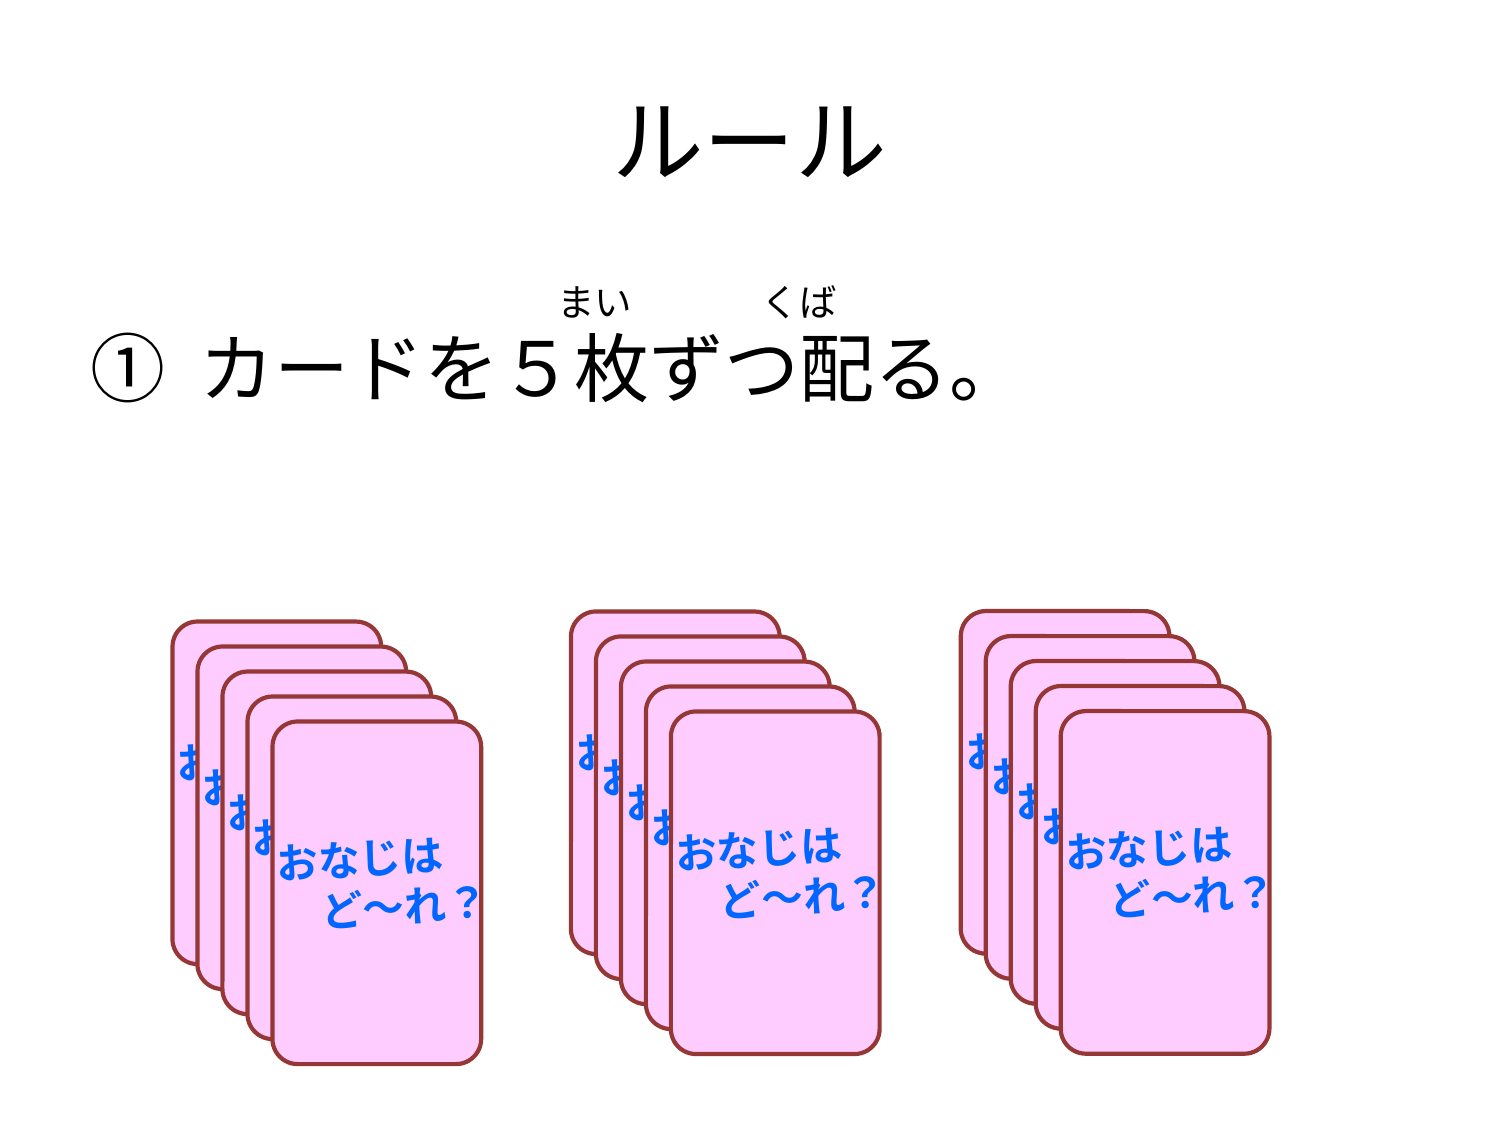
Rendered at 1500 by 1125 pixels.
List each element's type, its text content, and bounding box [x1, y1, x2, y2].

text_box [959, 610, 1182, 954]
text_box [246, 696, 469, 1040]
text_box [594, 636, 817, 980]
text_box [1009, 660, 1232, 1004]
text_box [171, 621, 394, 965]
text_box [1034, 685, 1257, 1029]
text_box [619, 661, 842, 1005]
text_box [569, 611, 792, 955]
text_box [271, 721, 494, 1065]
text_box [644, 686, 867, 1030]
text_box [221, 671, 444, 1015]
list まい くば ① カードを５枚ずつ配る。 [75, 243, 1270, 449]
title ルール [75, 45, 1425, 233]
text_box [669, 711, 892, 1055]
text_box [984, 635, 1207, 979]
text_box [1059, 710, 1282, 1054]
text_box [196, 646, 419, 990]
